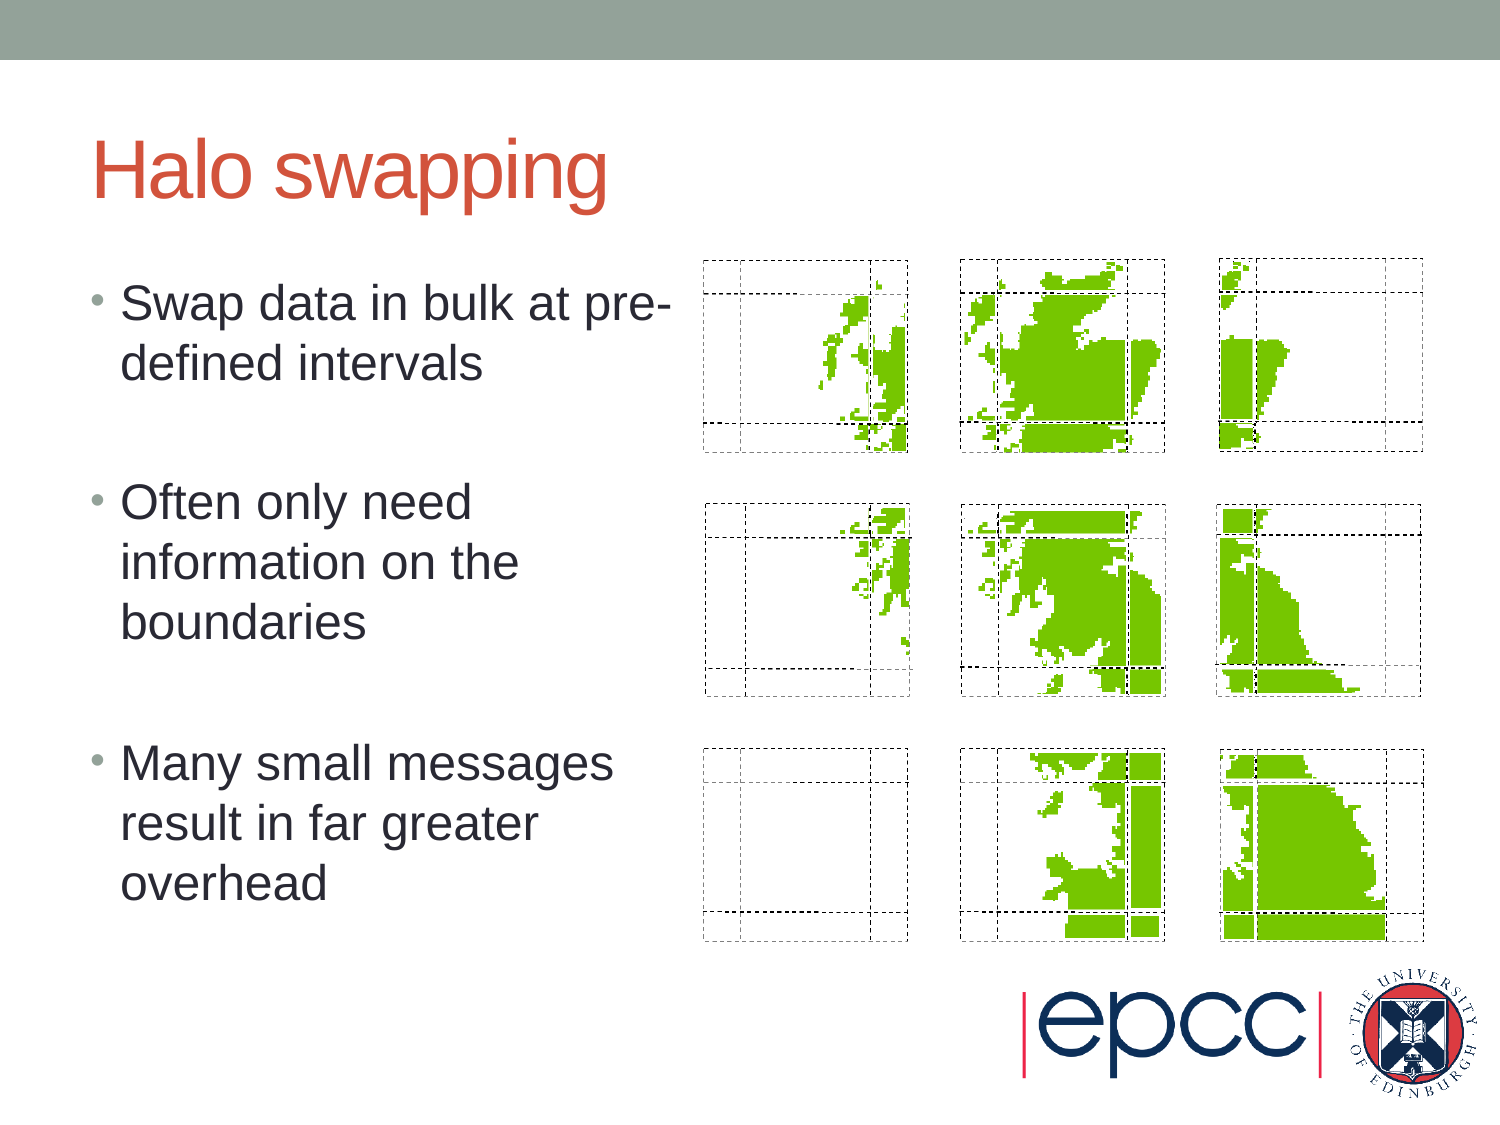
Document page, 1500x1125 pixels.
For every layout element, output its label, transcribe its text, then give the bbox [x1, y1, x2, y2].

picture [1348, 968, 1478, 1098]
picture [1012, 982, 1330, 1086]
title Halo swapping [75, 87, 1425, 244]
list Swap data in bulk at pre-defined intervals Often only need information on the boundaries Many small messages result in far greater overhead [75, 262, 687, 951]
picture [690, 207, 1477, 956]
